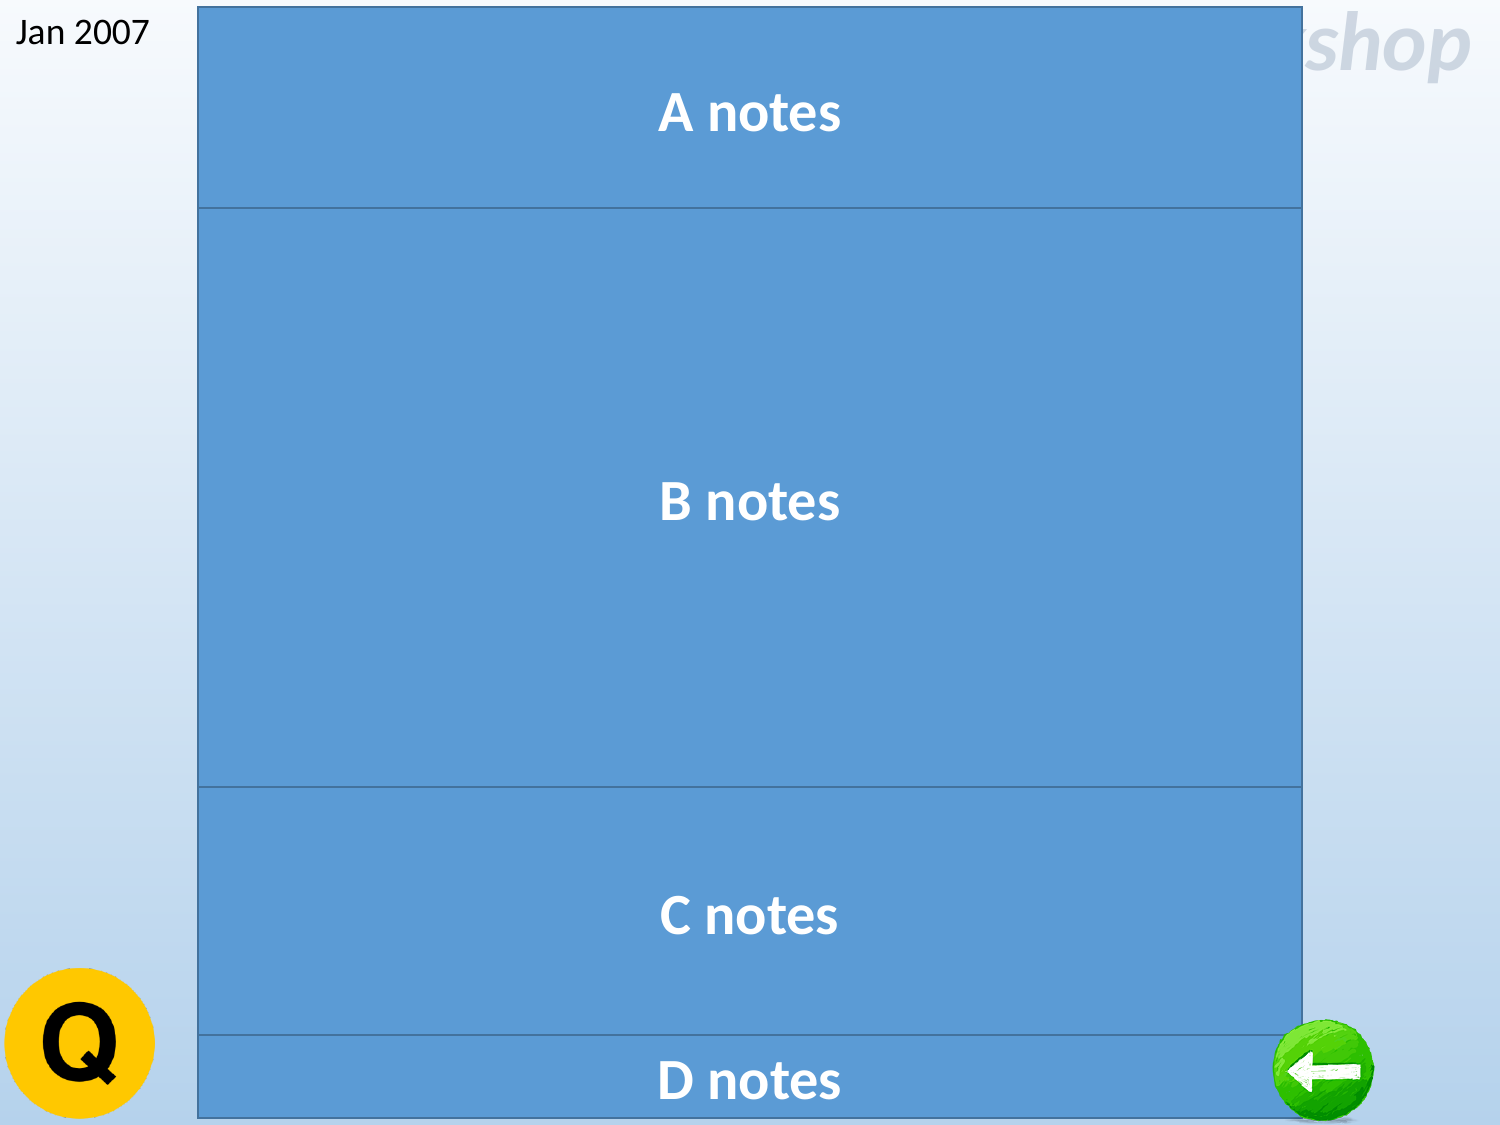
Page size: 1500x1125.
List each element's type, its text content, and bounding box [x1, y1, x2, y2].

picture [0, 944, 179, 1125]
picture [197, 7, 1376, 1125]
text_box Jan 2007 [1, 0, 165, 60]
